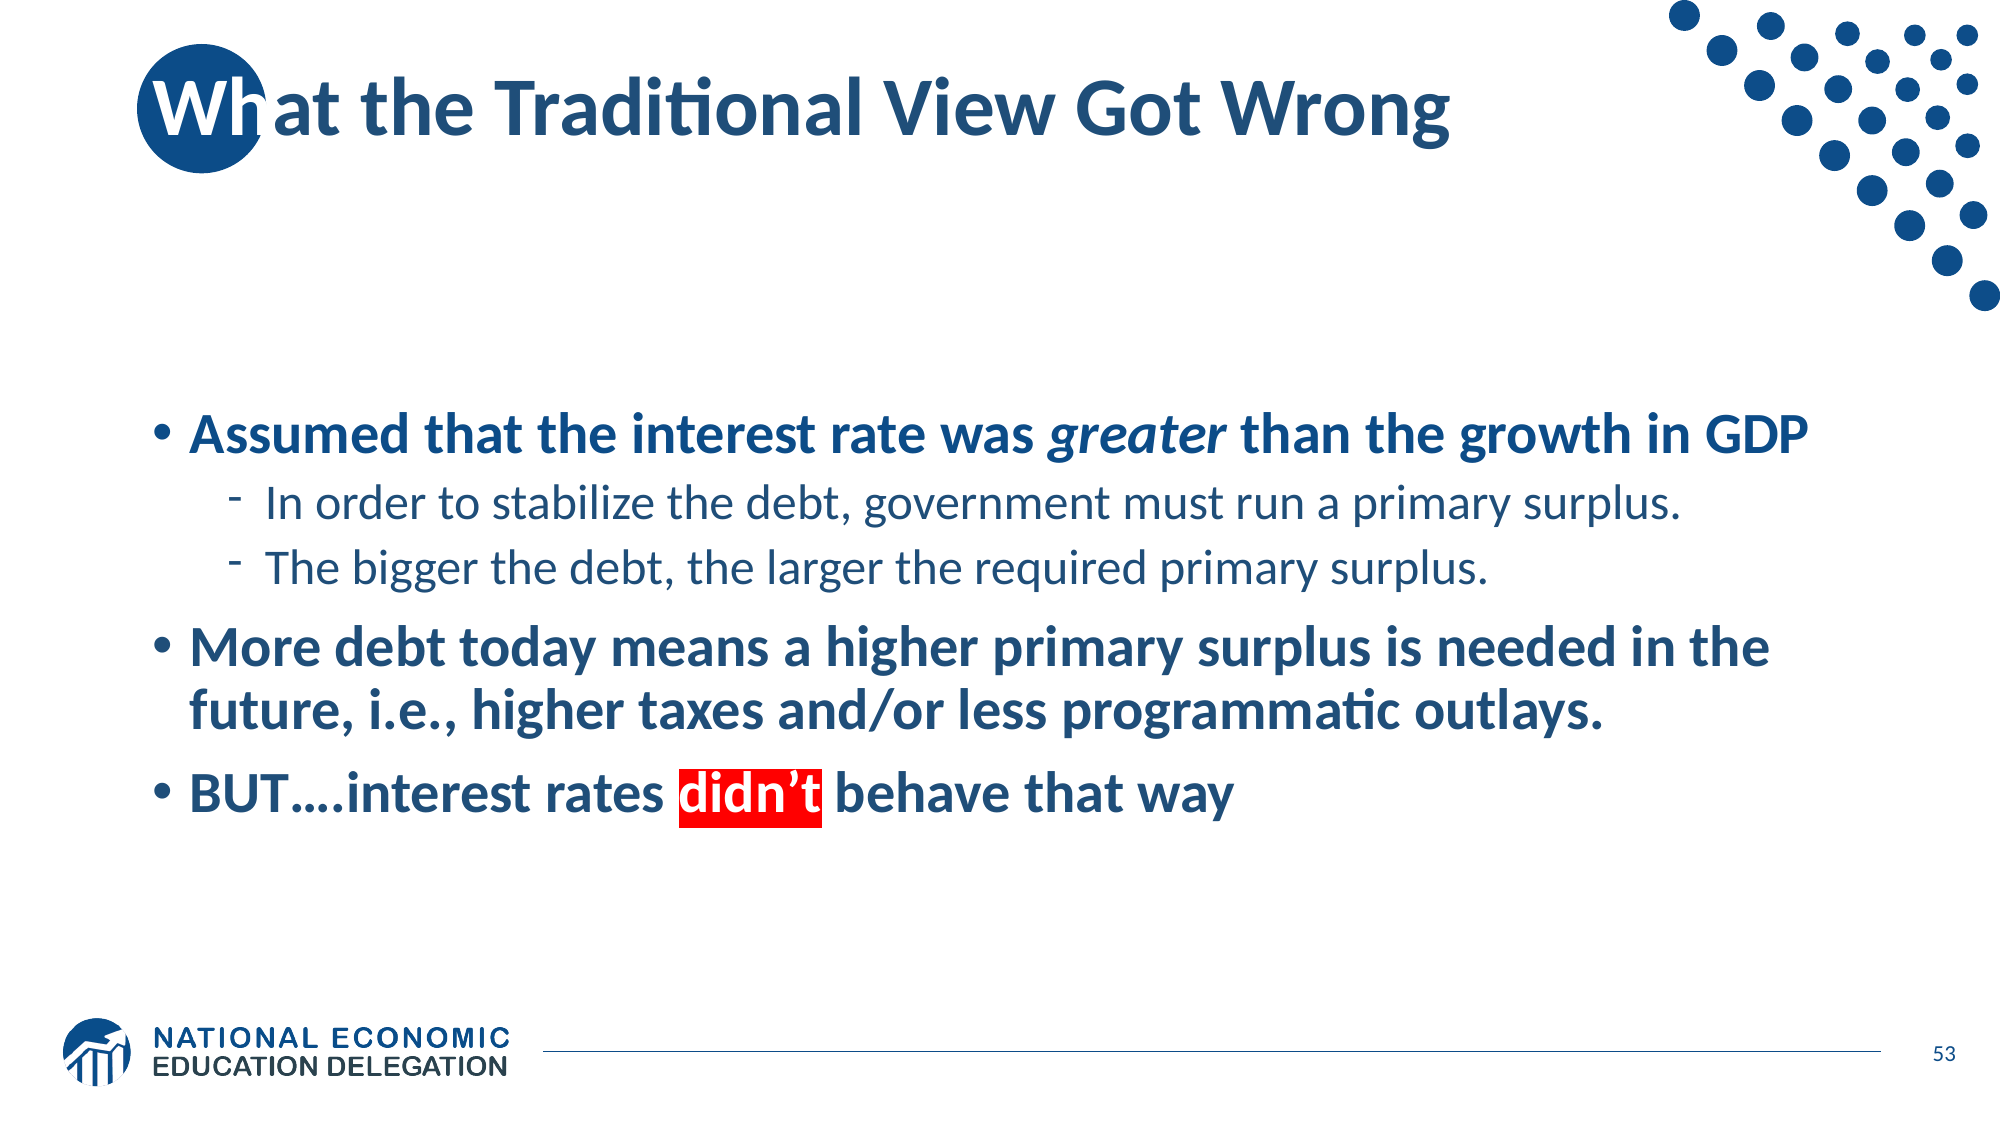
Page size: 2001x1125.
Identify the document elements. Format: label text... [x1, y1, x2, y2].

slide_number 53 [1521, 1022, 1972, 1082]
list Assumed that the interest rate was greater than the growth in GDP In order to stabilize the debt, government must run a primary surplus. The bigger the debt, the larger the required primary surplus. More debt today means a higher primary surplus is needed in the future, i.e., higher taxes and/or less programmatic outlays. BUT….interest rates didn’t behave that way [137, 257, 1894, 972]
title What the Traditional View Got Wrong [137, 0, 1863, 218]
picture [55, 1013, 520, 1091]
